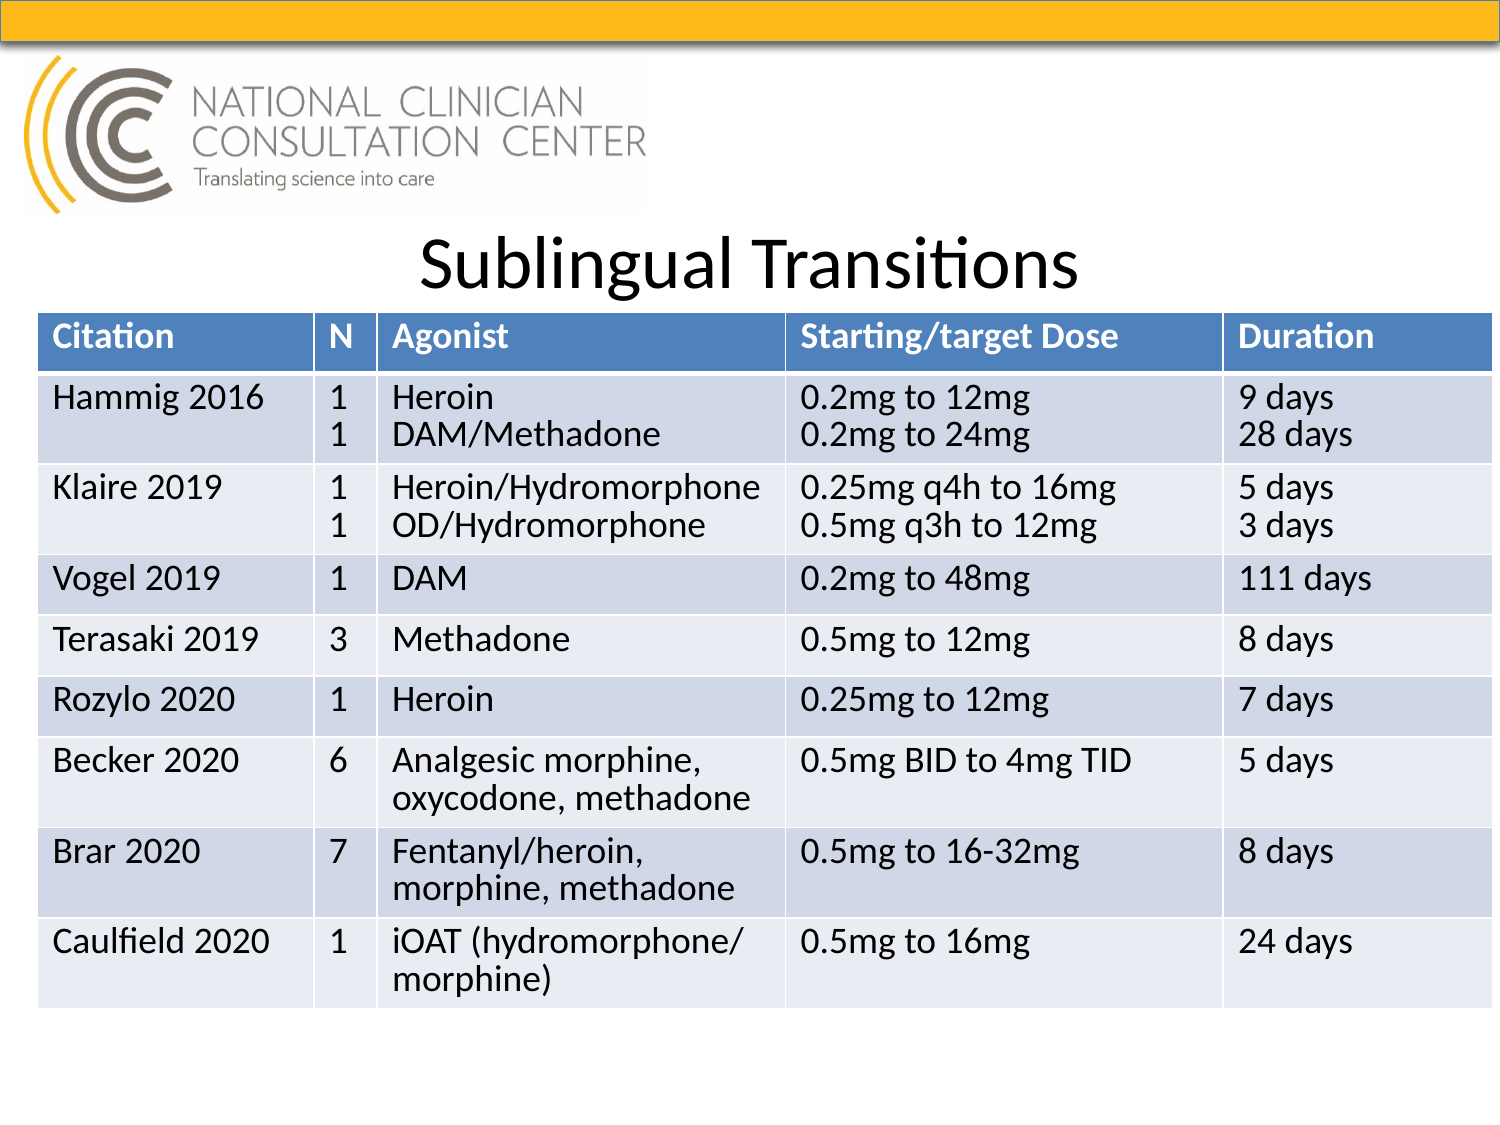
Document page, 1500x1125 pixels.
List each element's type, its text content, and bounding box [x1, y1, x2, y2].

table_cell Methadone [378, 616, 785, 675]
table_cell 0.2mg to 48mg [786, 555, 1222, 614]
table_cell Becker 2020 [38, 738, 313, 827]
table_header Duration [1224, 313, 1492, 371]
picture [24, 55, 646, 214]
table_cell Analgesic morphine, oxycodone, methadone [378, 738, 785, 827]
table_cell 6 [315, 738, 376, 827]
table_cell Fentanyl/heroin, morphine, methadone [378, 828, 785, 917]
table_cell Rozylo 2020 [38, 677, 313, 736]
table_cell 1 1 [315, 465, 376, 554]
table_cell 7 days [1224, 677, 1492, 736]
table_cell 0.5mg BID to 4mg TID [786, 738, 1222, 827]
table_cell 8 days [1224, 828, 1492, 917]
table_cell 1 [315, 677, 376, 736]
table_cell 5 days [1224, 738, 1492, 827]
table_cell 0.25mg q4h to 16mg 0.5mg q3h to 12mg [786, 465, 1222, 554]
table_cell 7 [315, 828, 376, 917]
table_cell Heroin [378, 677, 785, 736]
table_cell 1 [315, 555, 376, 614]
table_cell 3 [315, 616, 376, 675]
table_header Citation [38, 313, 313, 371]
table_cell 9 days 28 days [1224, 376, 1492, 463]
table_cell 1 [315, 919, 376, 1008]
table_cell 0.5mg to 16-32mg [786, 828, 1222, 917]
table_cell 0.5mg to 12mg [786, 616, 1222, 675]
table_cell 0.25mg to 12mg [786, 677, 1222, 736]
table_cell Hammig 2016 [38, 376, 313, 463]
table_cell Caulfield 2020 [38, 919, 313, 1008]
table_cell Klaire 2019 [38, 465, 313, 554]
table_cell 1 1 [315, 376, 376, 463]
table_cell Terasaki 2019 [38, 616, 313, 675]
table_cell 0.2mg to 12mg 0.2mg to 24mg [786, 376, 1222, 463]
table_header N [315, 342, 376, 371]
table_header Starting/target Dose [786, 342, 1222, 371]
table_cell Brar 2020 [38, 828, 313, 917]
table_header Agonist [378, 342, 785, 371]
table_cell iOAT (hydromorphone/ morphine) [378, 919, 785, 1008]
table_cell 8 days [1224, 616, 1492, 675]
table_cell DAM [378, 555, 785, 614]
table_cell 111 days [1224, 555, 1492, 614]
table_cell 24 days [1224, 919, 1492, 1008]
table_cell Heroin/Hydromorphone OD/Hydromorphone [378, 465, 785, 554]
table_cell 5 days 3 days [1224, 465, 1492, 554]
table_cell Heroin DAM/Methadone [378, 376, 785, 463]
table_cell 0.5mg to 16mg [786, 919, 1222, 1008]
table_cell Vogel 2019 [38, 555, 313, 614]
title Sublingual Transitions [75, 174, 1425, 342]
